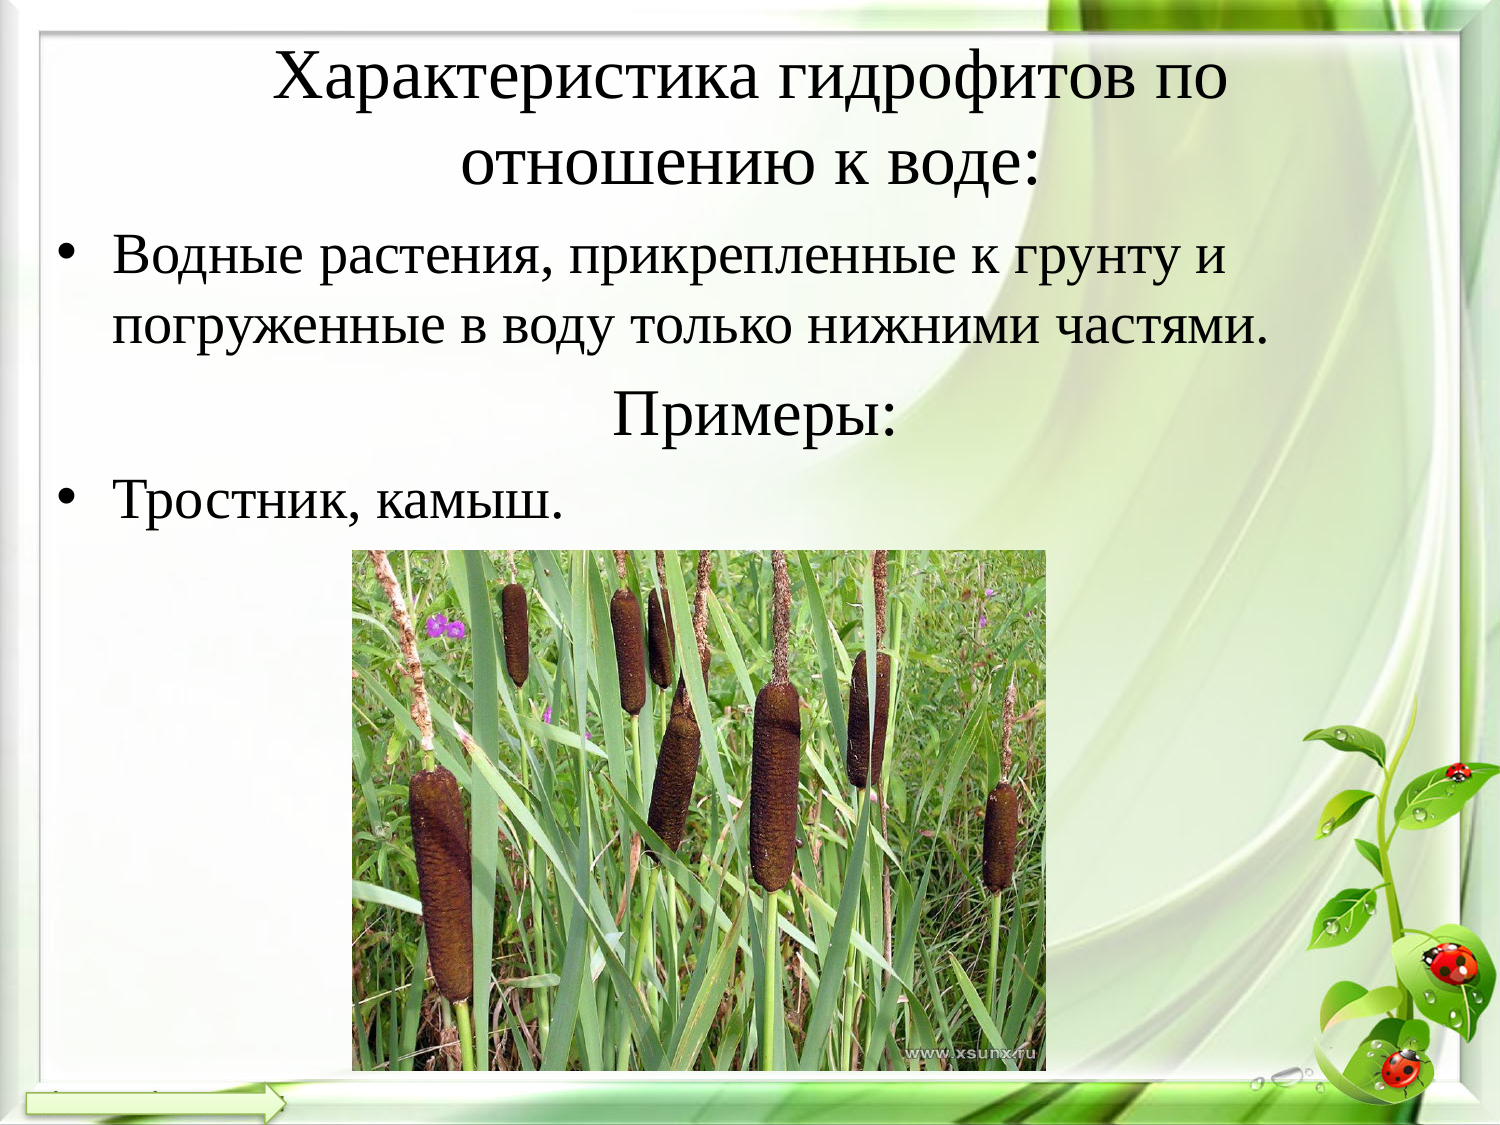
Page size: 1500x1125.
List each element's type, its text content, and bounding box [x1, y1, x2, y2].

picture [0, 0, 1500, 1125]
title Характеристика гидрофитов по отношению к воде: [76, 19, 1427, 207]
list Водные растения, прикрепленные к грунту и погруженные в воду только нижними частями. Примеры: Тростник, камыш. [41, 208, 1471, 716]
text_box [25, 1081, 287, 1125]
